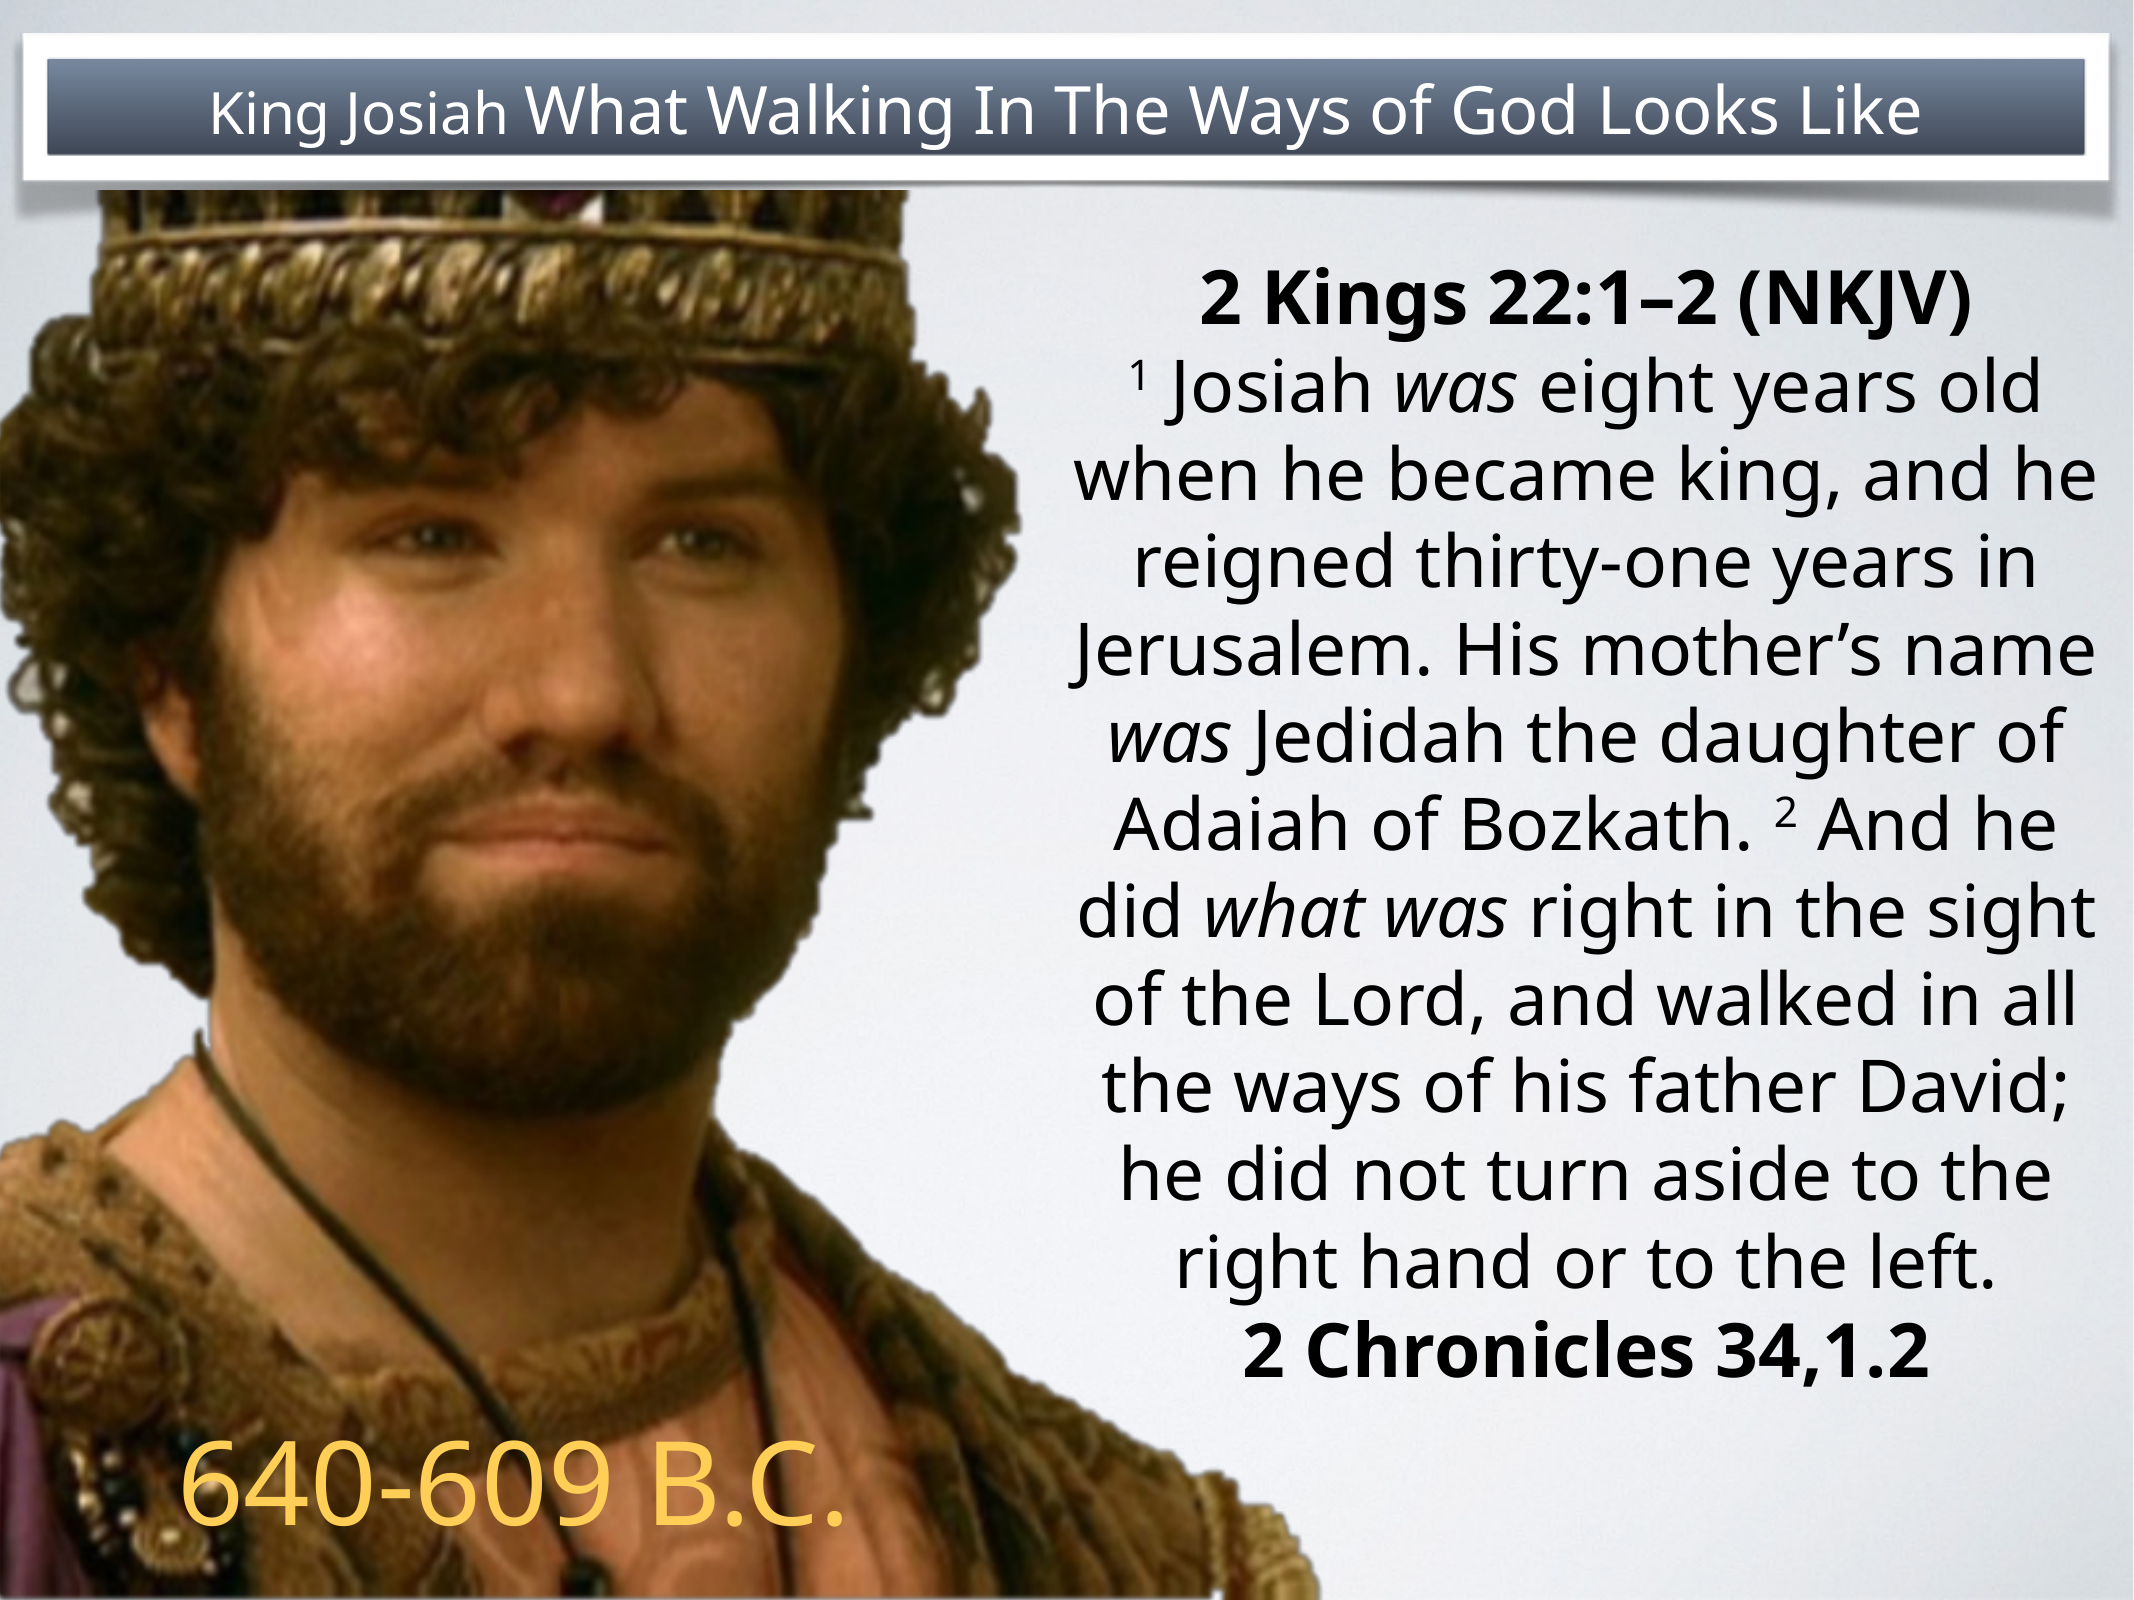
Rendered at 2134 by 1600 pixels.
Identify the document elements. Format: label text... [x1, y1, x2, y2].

picture [0, 0, 2134, 1600]
text_box 2 Kings 22:1–2 (NKJV) 1 Josiah was eight years old when he became king, and he reigned thirty-one years in Jerusalem. His mother’s name was Jedidah the daughter of Adaiah of Bozkath. 2 And he did what was right in the sight of the Lord, and walked in all the ways of his father David; he did not turn aside to the right hand or to the left. 2 Chronicles 34,1.2 [1881, 241, 2120, 1401]
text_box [11, 32, 2123, 230]
